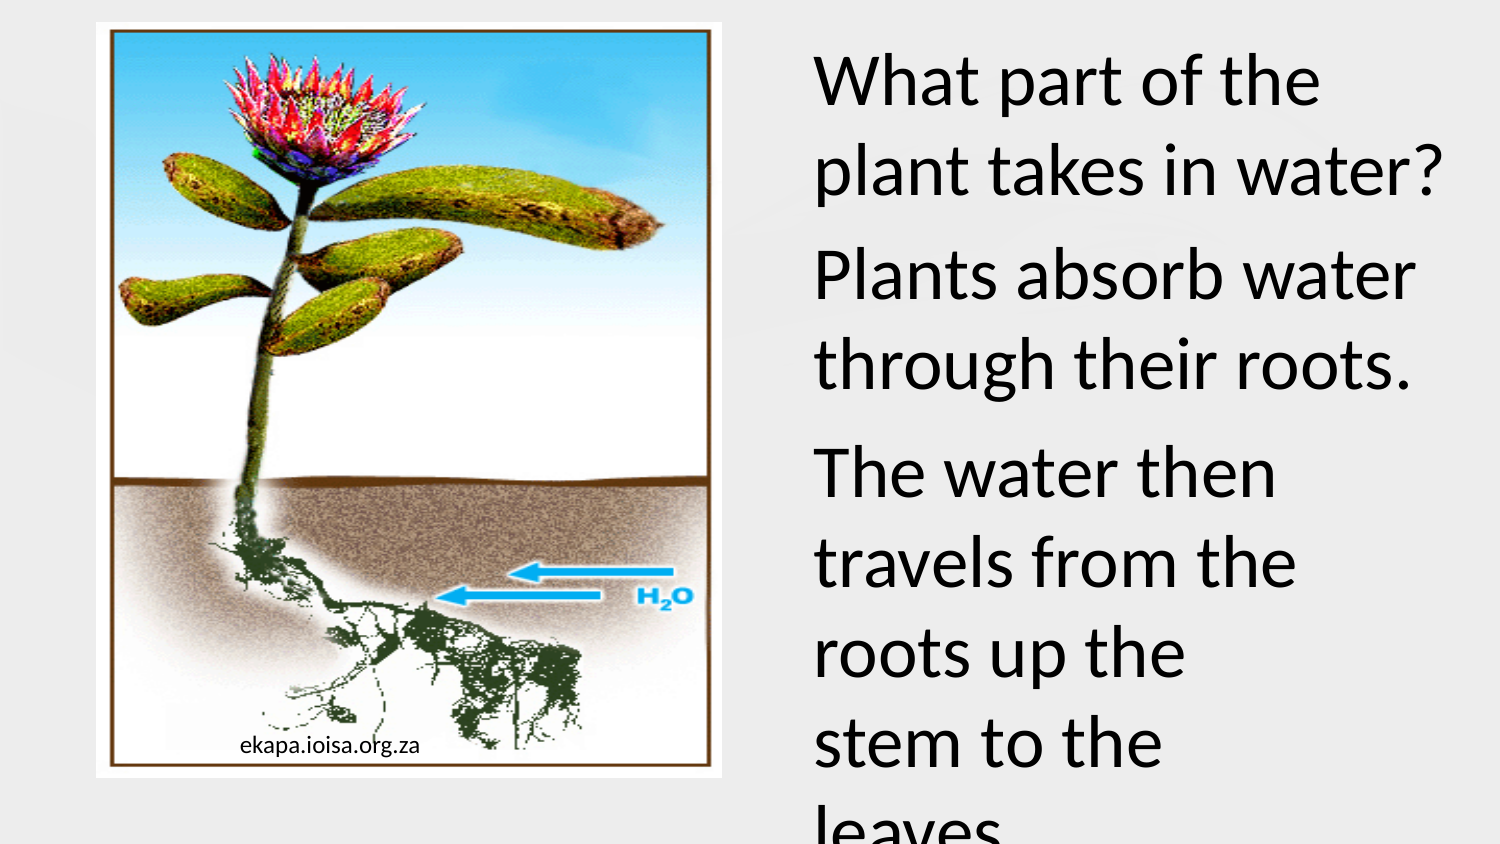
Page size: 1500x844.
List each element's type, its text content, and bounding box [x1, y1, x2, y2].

text_box What part of the plant takes in water? [798, 22, 1500, 171]
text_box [96, 22, 722, 778]
text_box The water then travels from the roots up the stem to the leaves. [798, 414, 1330, 767]
text_box Plants absorb water through their roots. [798, 216, 1442, 365]
